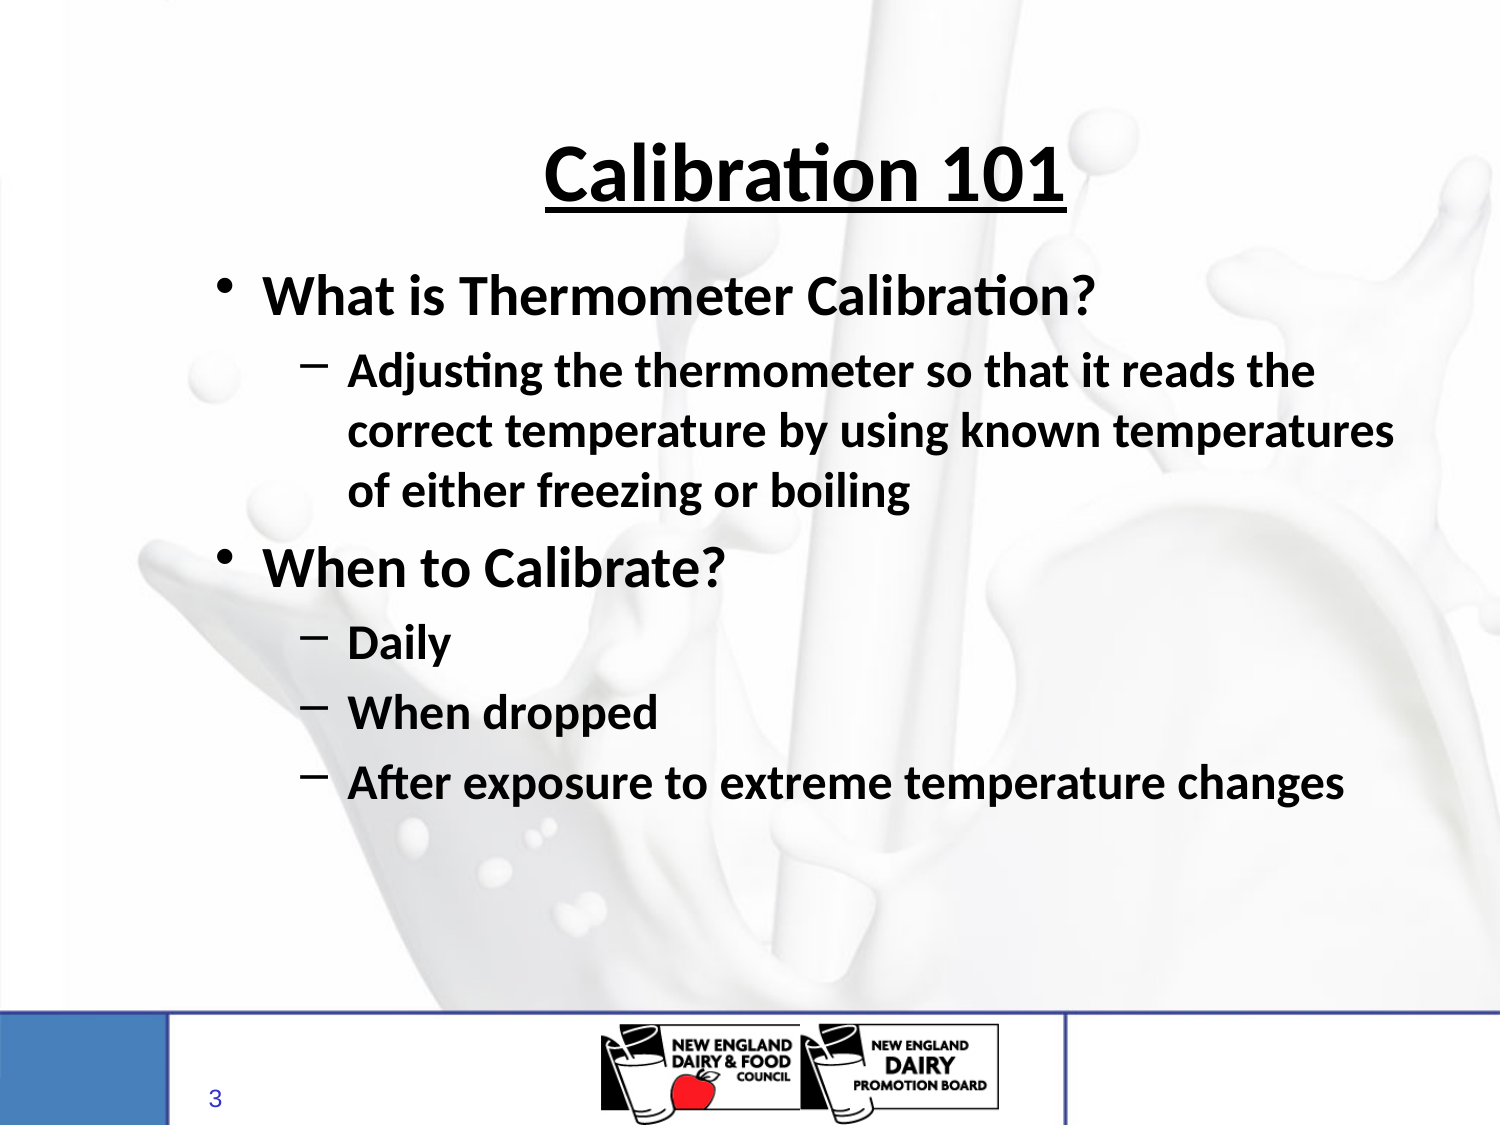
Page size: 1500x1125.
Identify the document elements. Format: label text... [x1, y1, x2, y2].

picture [0, 0, 1500, 1125]
list What is Thermometer Calibration? Adjusting the thermometer so that it reads the correct temperature by using known temperatures of either freezing or boiling When to Calibrate? Daily When dropped After exposure to extreme temperature changes [124, 249, 1413, 925]
title Calibration 101 [186, 74, 1425, 263]
